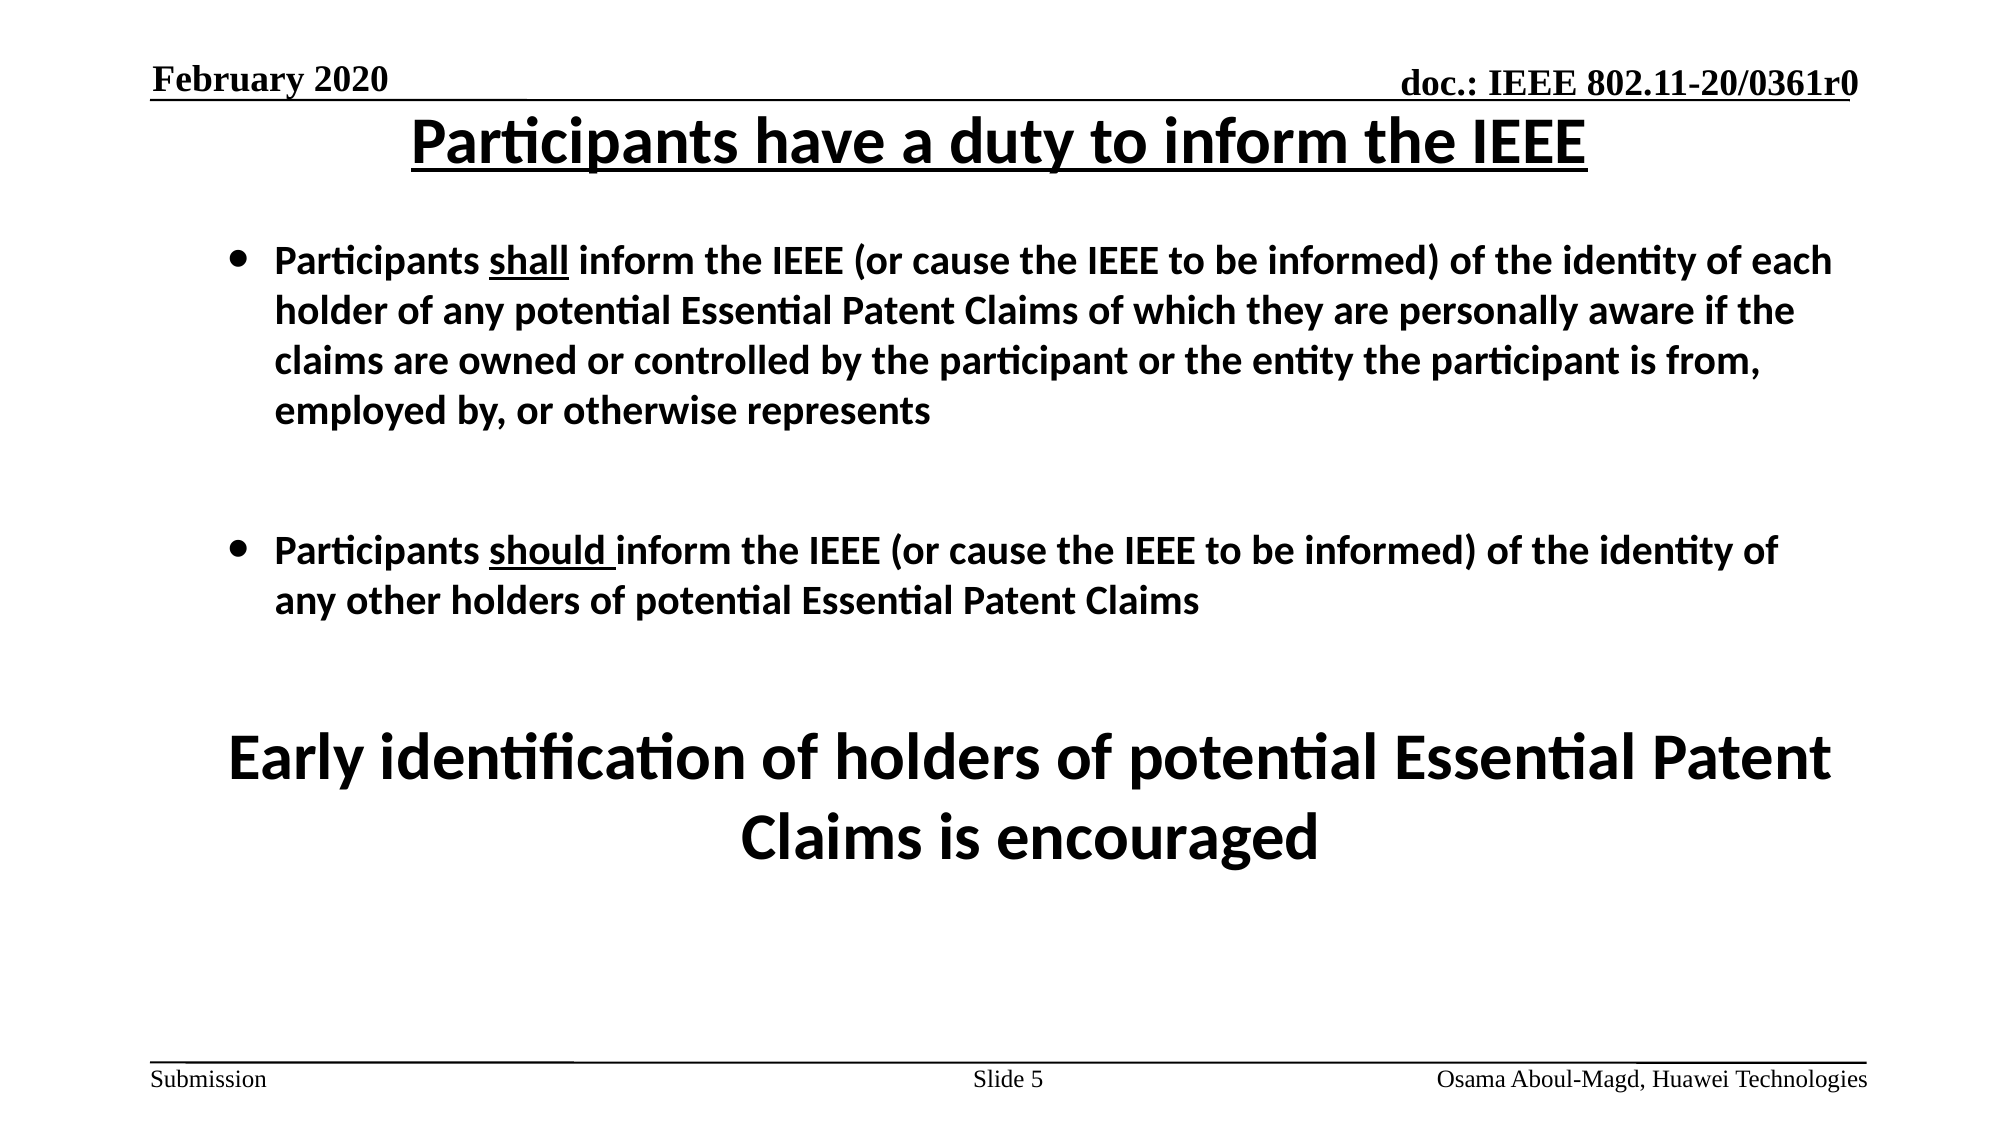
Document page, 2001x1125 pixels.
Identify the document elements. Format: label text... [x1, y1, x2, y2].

list Participants shall inform the IEEE (or cause the IEEE to be informed) of the identity of each holder of any potential Essential Patent Claims of which they are personally aware if the claims are owned or controlled by the participant or the entity the participant is from, employed by, or otherwise represents Participants should inform the IEEE (or cause the IEEE to be informed) of the identity of any other holders of potential Essential Patent Claims Early identification of holders of potential Essential Patent Claims is encouraged [137, 224, 1851, 901]
title Participants have a duty to inform the IEEE [362, 112, 1638, 163]
footer Osama Aboul-Magd, Huawei Technologies [1171, 1061, 1869, 1093]
slide_number Slide 5 [950, 1061, 1067, 1123]
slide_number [152, 54, 563, 100]
